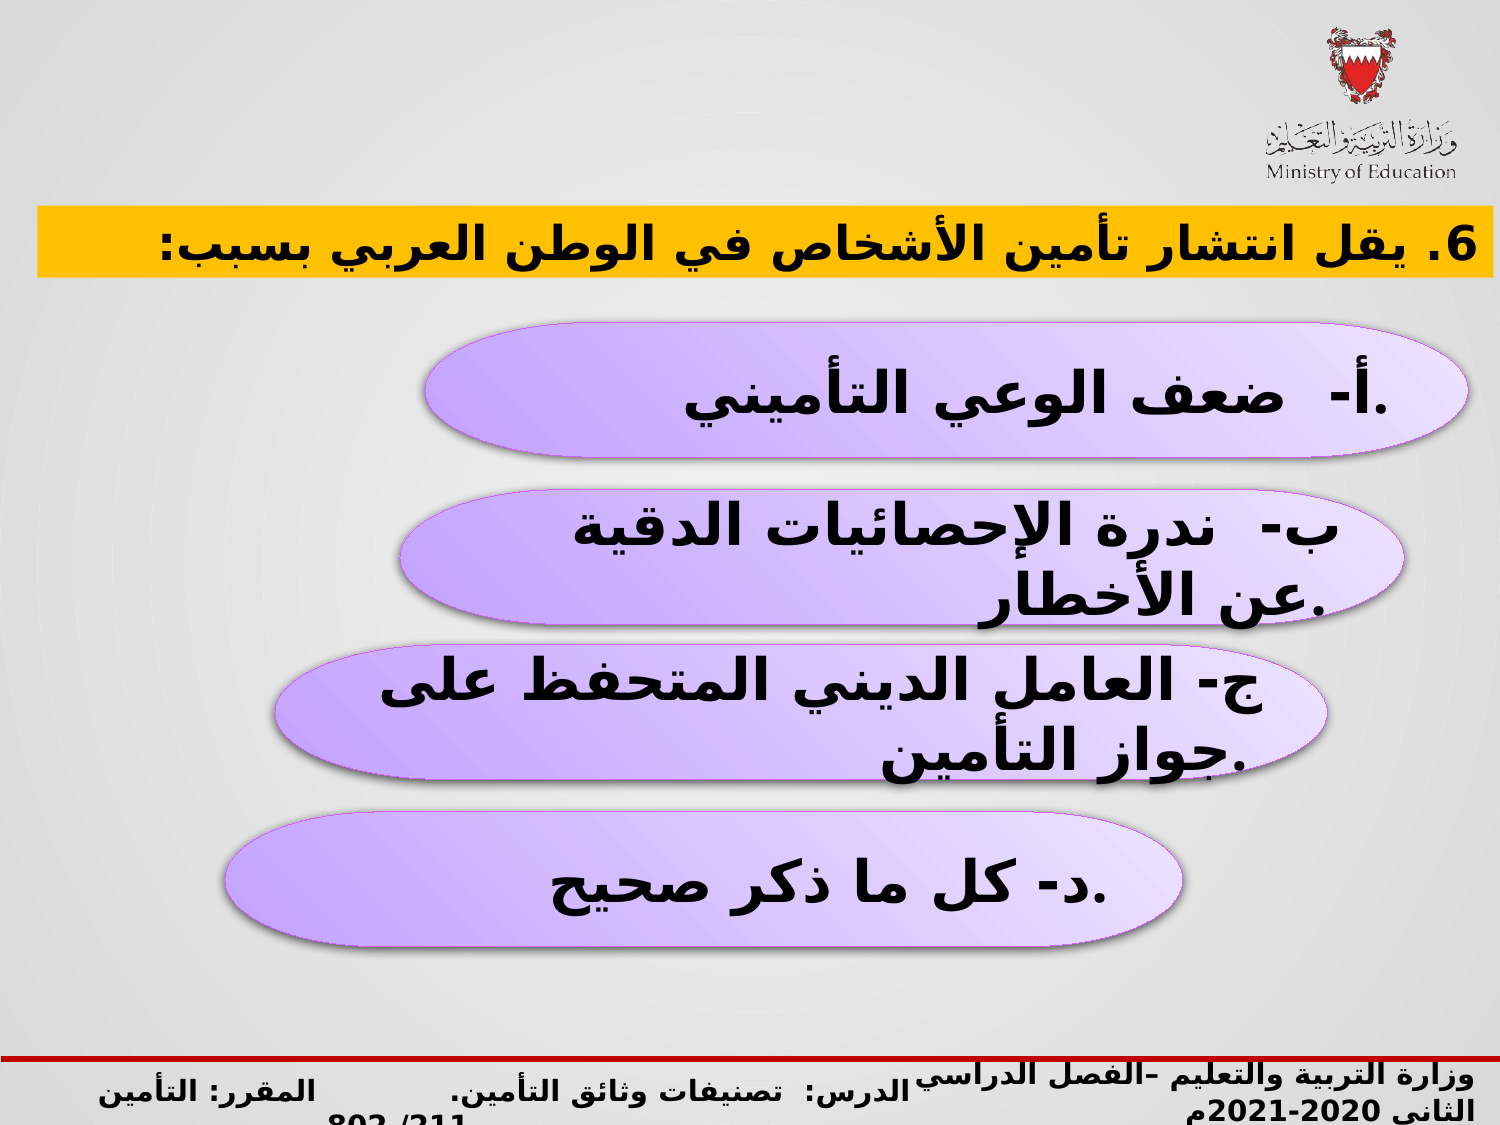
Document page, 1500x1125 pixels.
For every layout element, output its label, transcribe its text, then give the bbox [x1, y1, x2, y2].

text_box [0, 1058, 1500, 1122]
picture [1228, 3, 1499, 212]
text_box د- كل ما ذكر صحيح. [224, 811, 1183, 947]
text_box ج- العامل الديني المتحفظ على جواز التأمين. [274, 644, 1328, 780]
text_box ب- ندرة الإحصائيات الدقية عن الأخطار. [399, 489, 1405, 625]
text_box 6. يقل انتشار تأمين الأشخاص في الوطن العربي بسبب: [37, 205, 1494, 278]
text_box أ- ضعف الوعي التأميني. [424, 322, 1469, 458]
